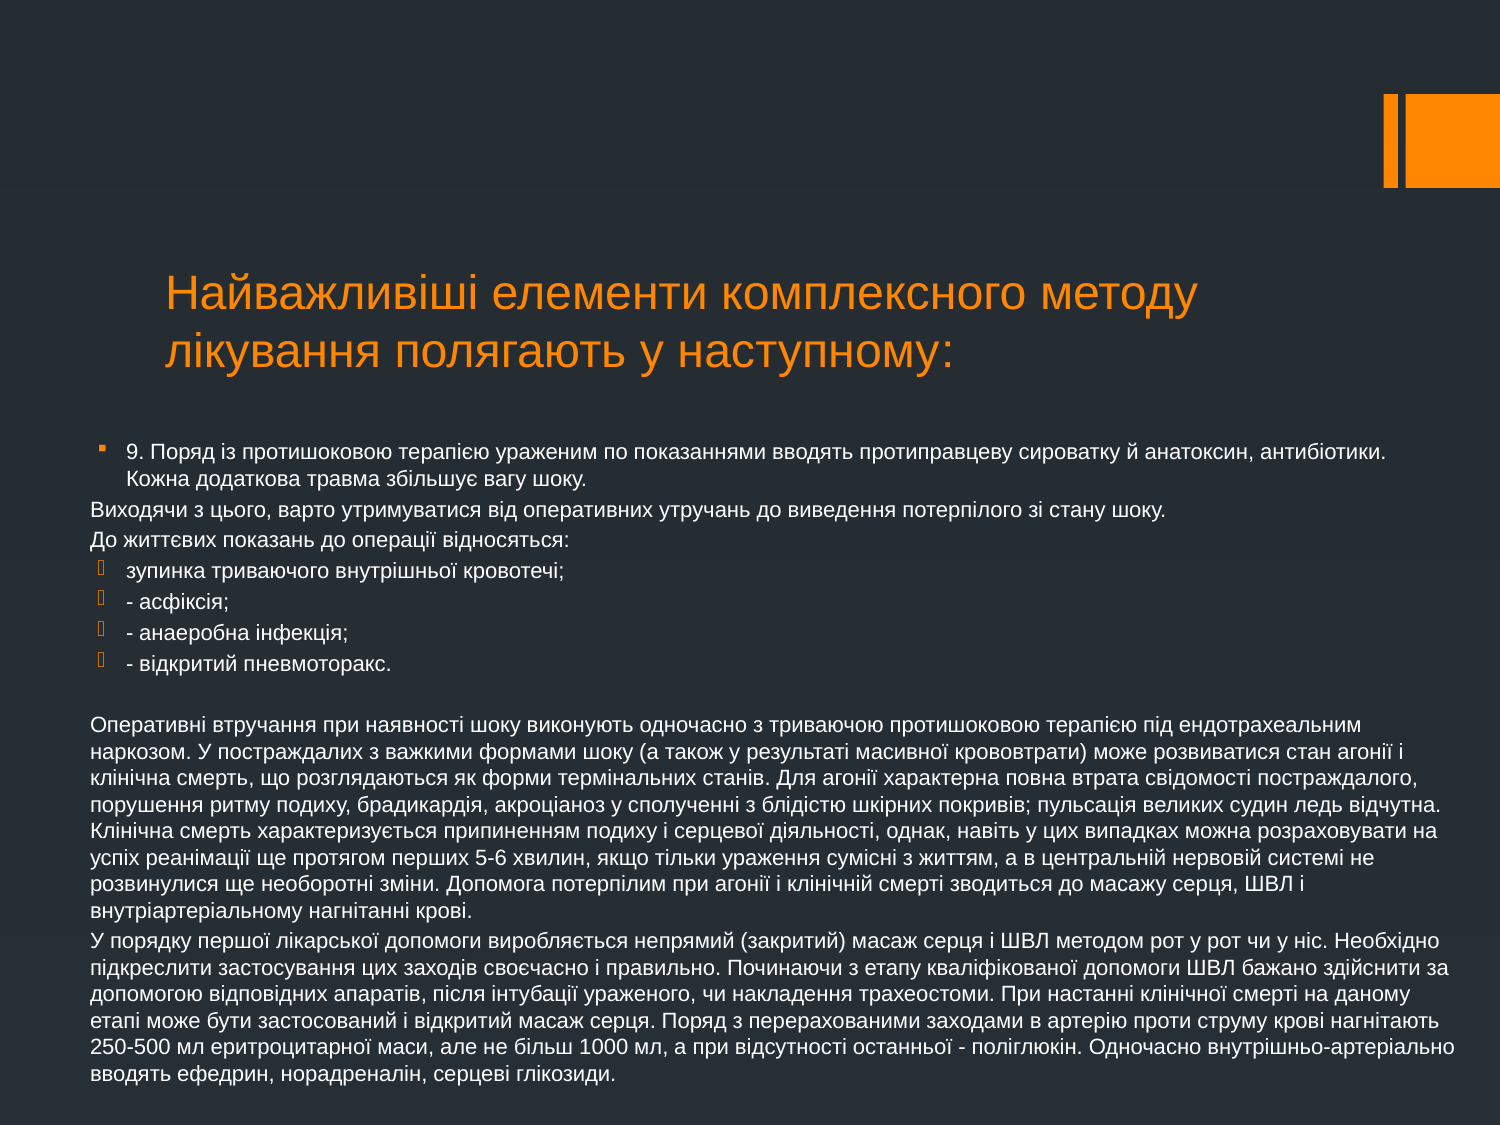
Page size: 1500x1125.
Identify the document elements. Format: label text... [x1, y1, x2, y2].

title Найважливіші елементи комплексного методу лікування полягають у наступному: [150, 253, 1350, 430]
list 9. Поряд із протишоковою терапією ураженим по показаннями вводять протиправцеву сироватку й анатоксин, антибіотики. Кожна додаткова травма збільшує вагу шоку. Виходячи з цього, варто утримуватися від оперативних утручань до виведення потерпілого зі стану шоку. До життєвих показань до операції відносяться: зупинка триваючого внутрішньої кровотечі; - асфіксія; - анаеробна інфекція; - відкритий пневмоторакс. Оперативні втручання при наявності шоку виконують одночасно з триваючою протишоковою терапією під ендотрахеальним наркозом. У постраждалих з важкими формами шоку (а також у результаті масивної крововтрати) може розвиватися стан агонії і клінічна смерть, що розглядаються як форми термінальних станів. Для агонії характерна повна втрата свідомості постраждалого, порушення ритму подиху, брадикардія, акроціаноз у сполученні з блідістю шкірних покривів; пульсація великих судин ледь відчутна. Клінічна смерть характеризується припиненням подиху і серцевої діяльності, однак, навіть у цих випадках можна розраховувати на успіх реанімації ще протягом перших 5-6 хвилин, якщо тільки ураження сумісні з життям, а в центральній нервовій системі не розвинулися ще необоротні зміни. Допомога потерпілим при агонії і клінічній смерті зводиться до масажу серця, ШВЛ і внутріартеріальному нагнітанні крові. У порядку першої лікарської допомоги виробляється непрямий (закритий) масаж серця і ШВЛ методом рот у рот чи у ніс. Необхідно підкреслити застосування цих заходів своєчасно і правильно. Починаючи з етапу кваліфікованої допомоги ШВЛ бажано здійснити за допомогою відповідних апаратів, після інтубації ураженого, чи накладення трахеостоми. При настанні клінічної смерті на даному етапі може бути застосований і відкритий масаж серця. Поряд з перерахованими заходами в артерію проти струму крові нагнітають 250-500 мл еритроцитарної маси, але не більш 1000 мл, а при відсутності останньої - поліглюкін. Одночасно внутрішньо-артеріально вводять ефедрин, норадреналін, серцеві глікозиди. [75, 430, 1471, 1106]
